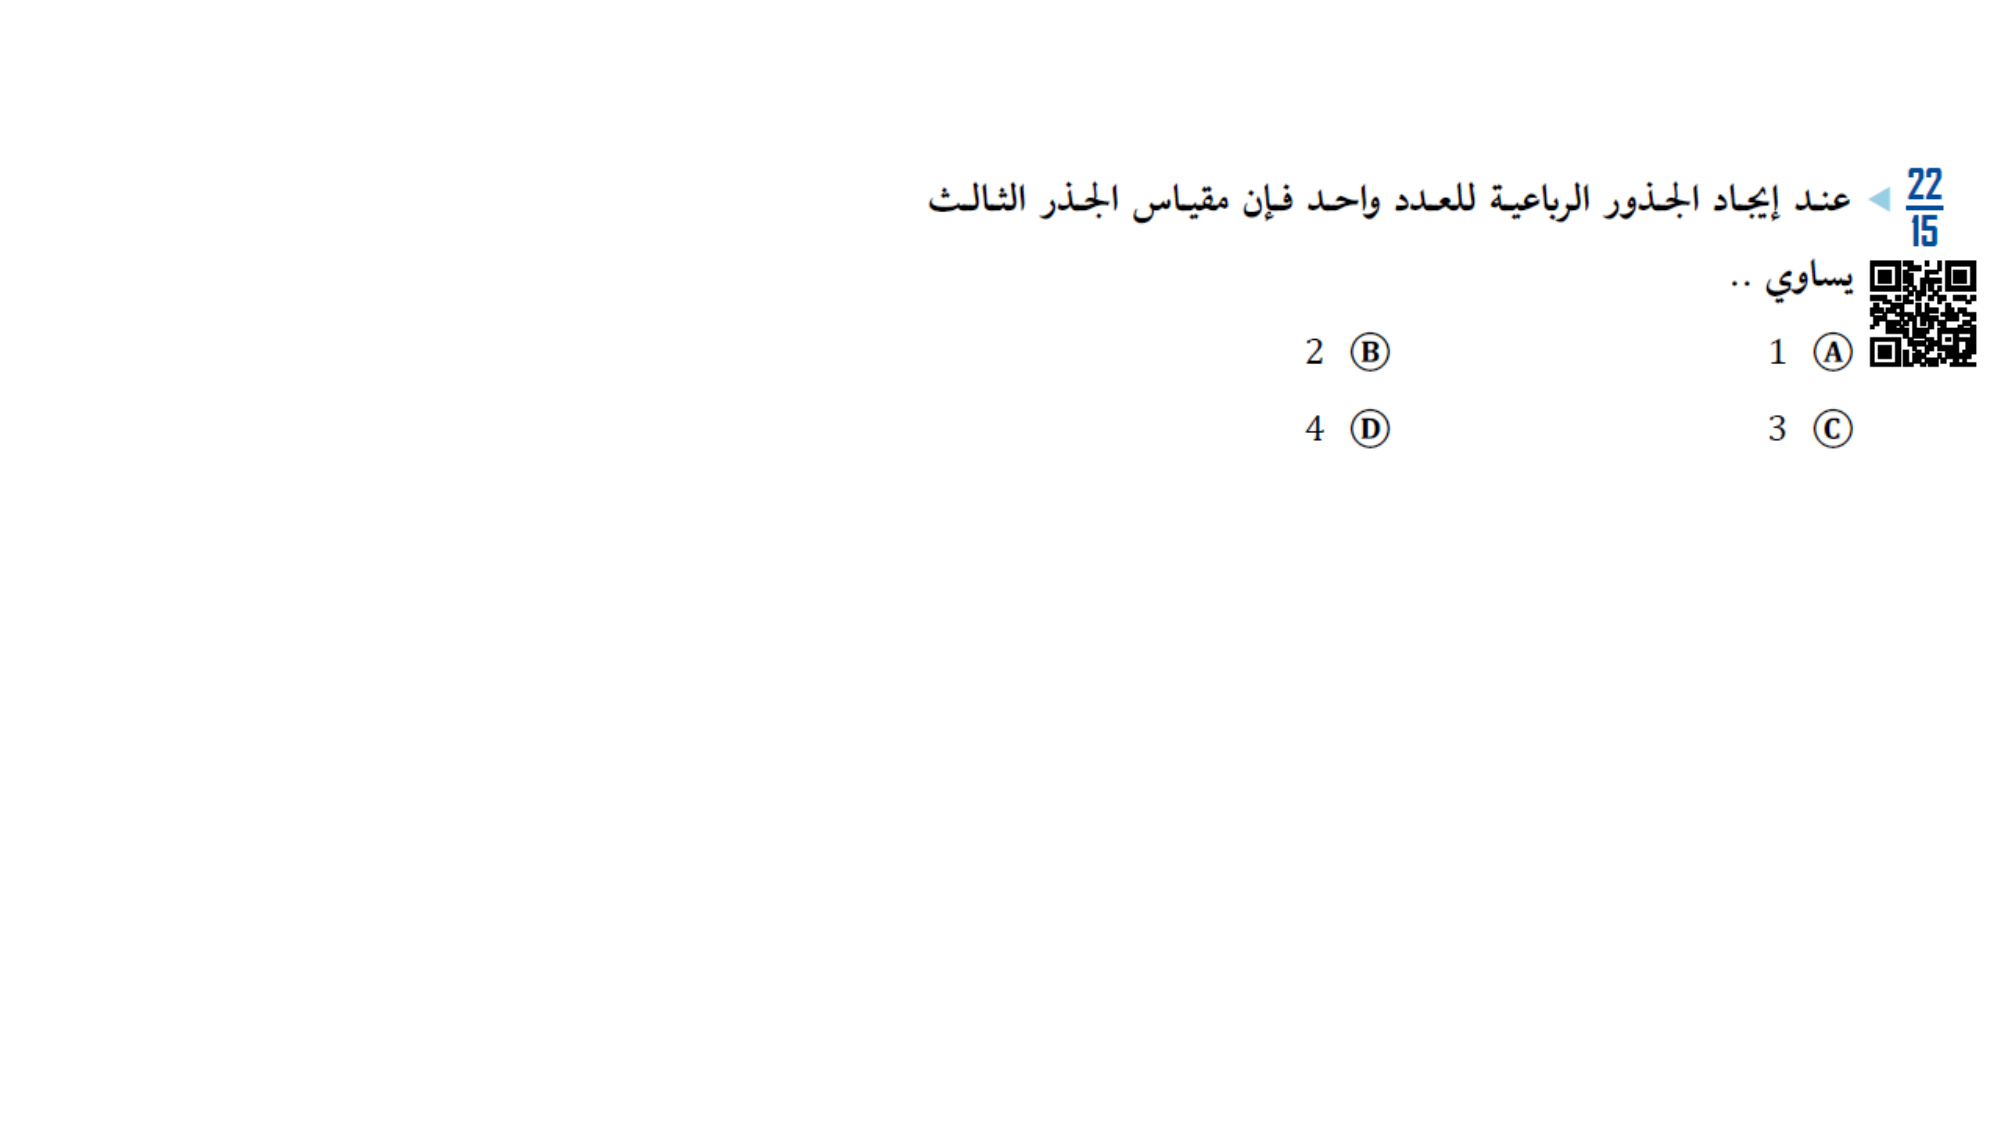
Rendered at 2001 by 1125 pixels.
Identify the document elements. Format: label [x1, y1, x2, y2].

picture [899, 151, 1986, 469]
